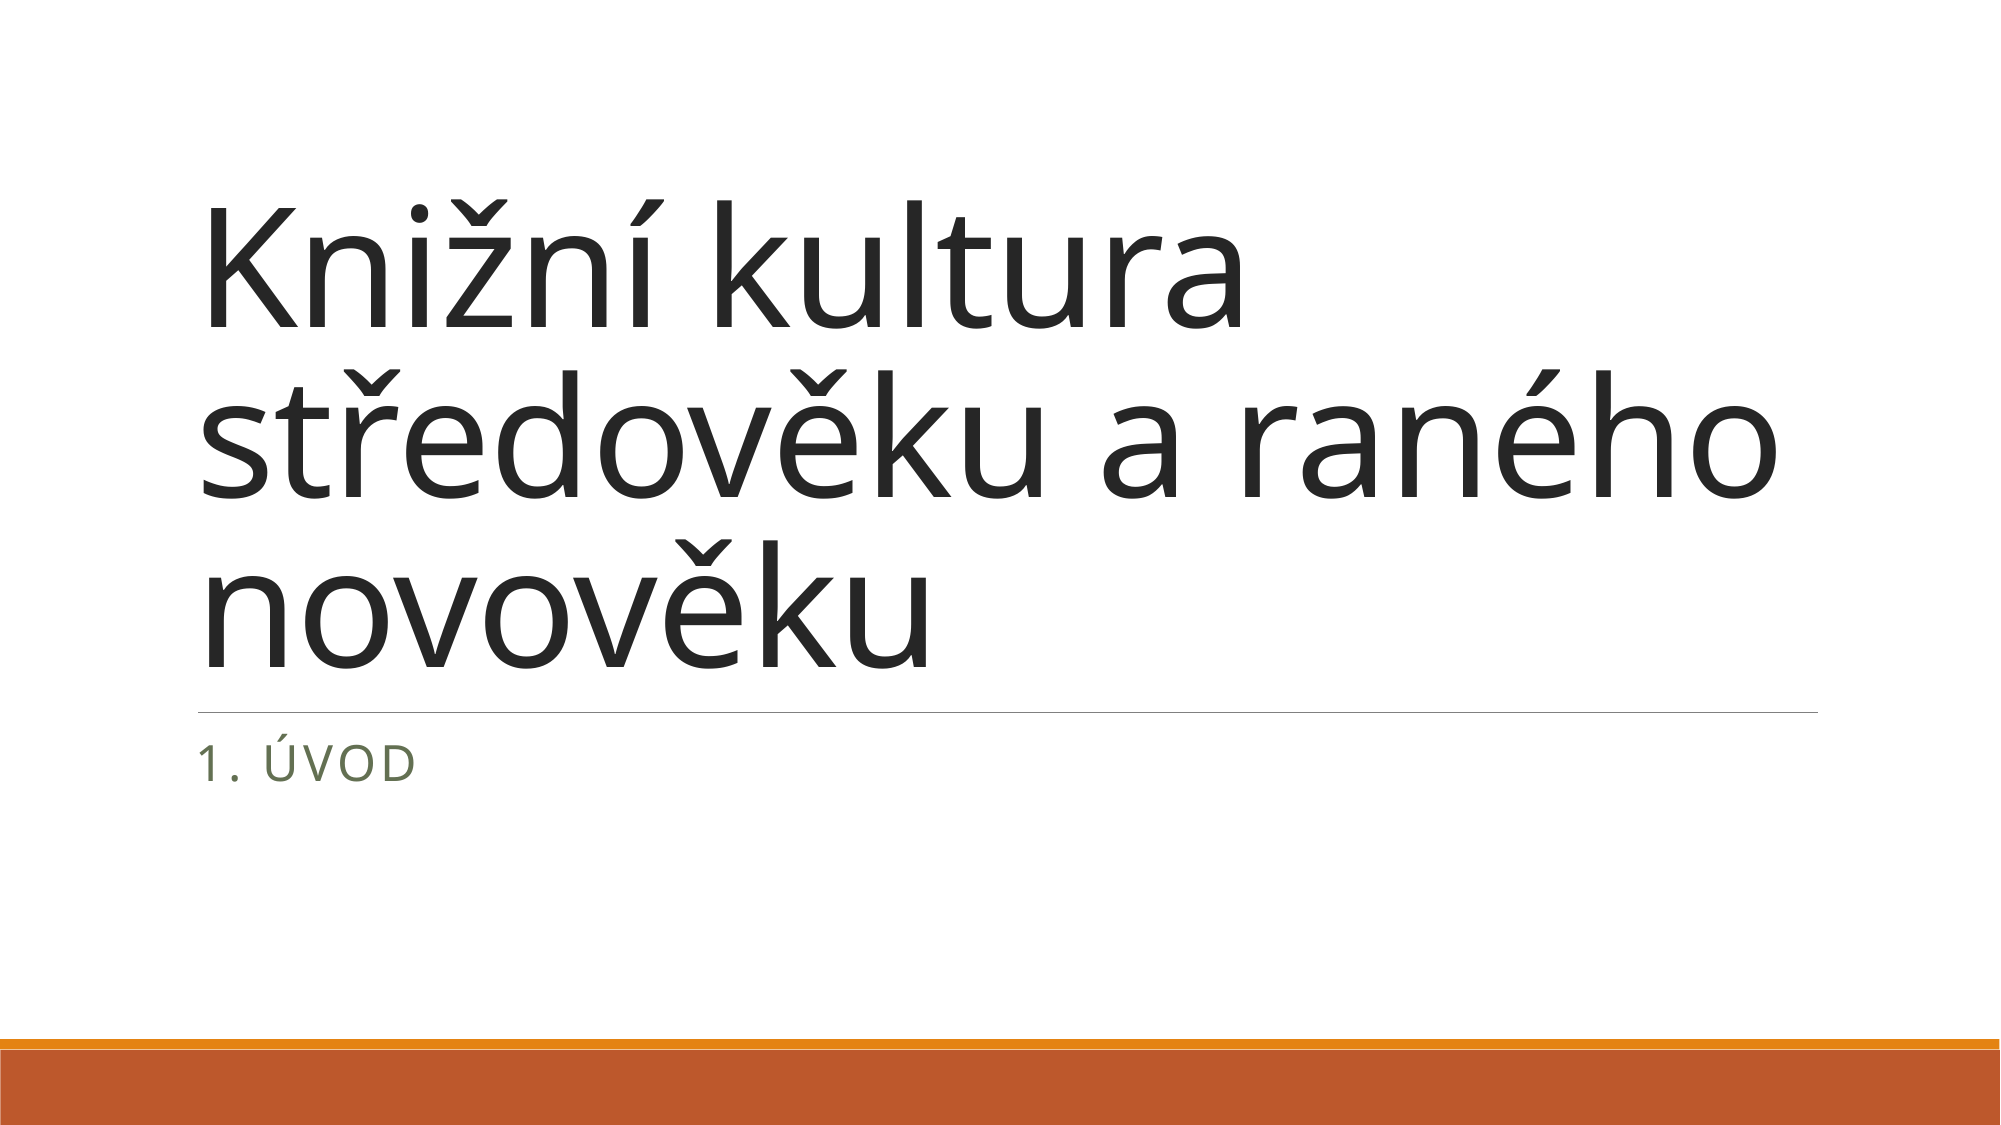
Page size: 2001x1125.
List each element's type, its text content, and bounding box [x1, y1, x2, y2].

title Knižní kultura středověku a raného novověku [180, 124, 1830, 710]
subtitle 1. Úvod [180, 730, 1831, 919]
